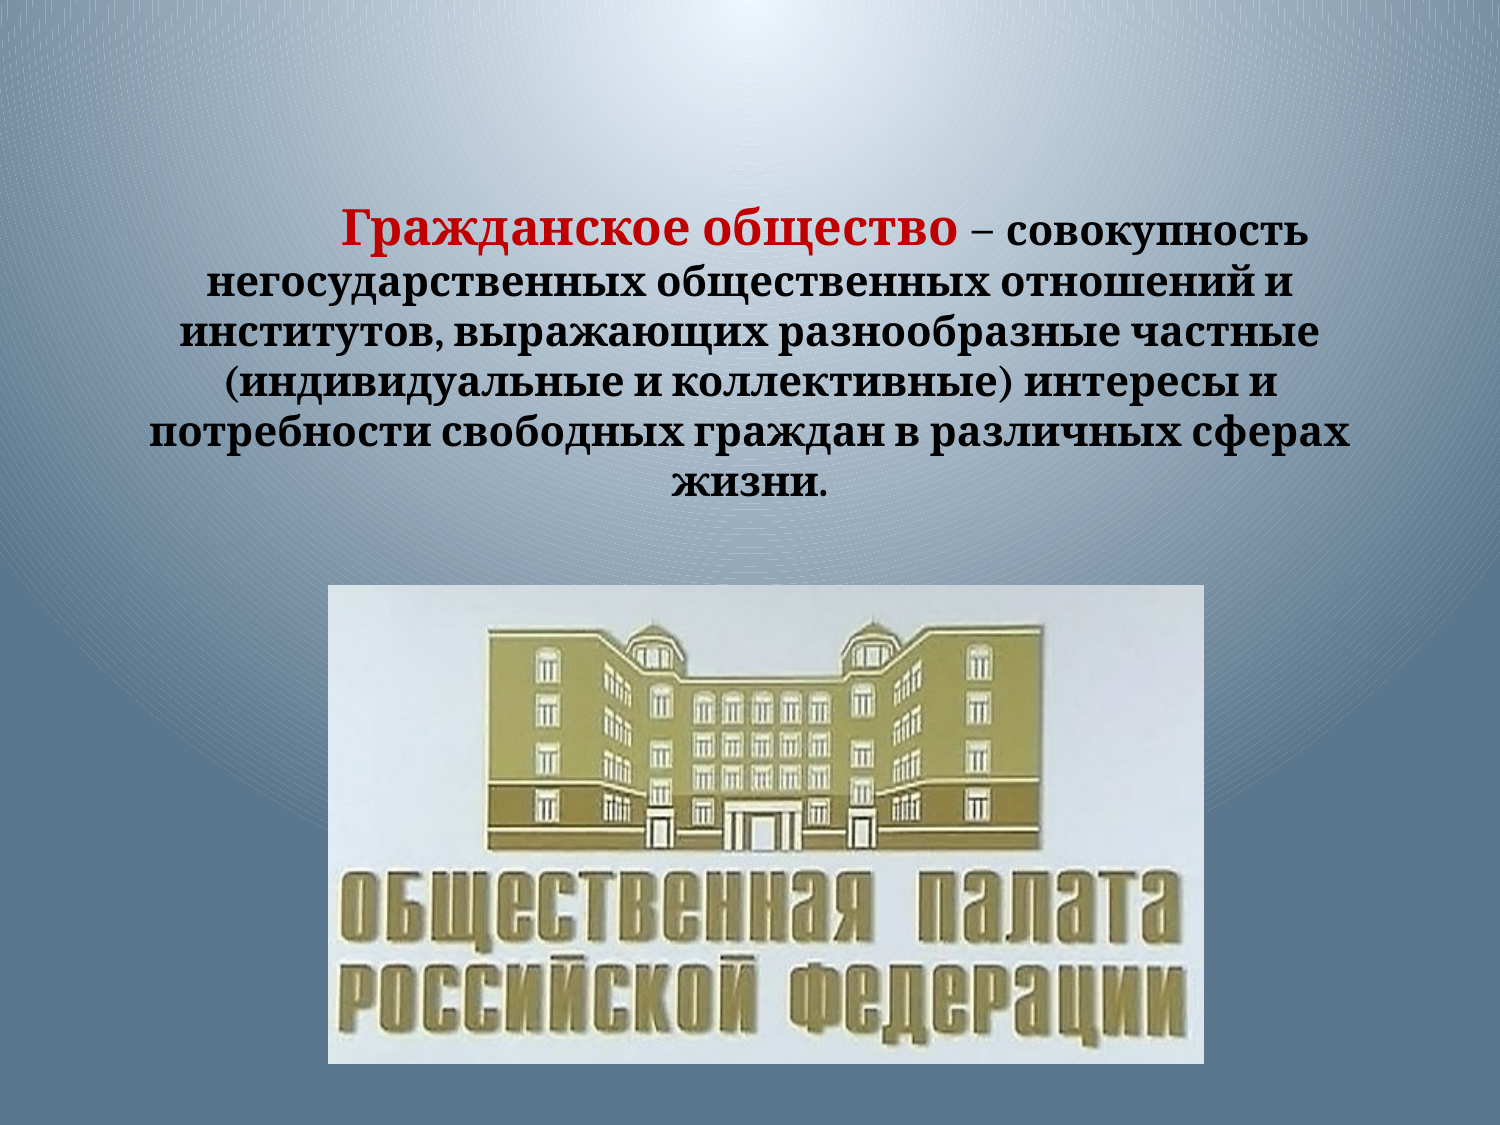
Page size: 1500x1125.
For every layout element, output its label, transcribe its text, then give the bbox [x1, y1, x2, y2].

text_box Гражданское общество – совокупность негосударственных общественных отношений и институтов, выражающих разнообразные частные (индивидуальные и коллективные) интересы и потребности свободных граждан в различных сферах жизни. [117, 187, 1383, 513]
picture [327, 585, 1204, 1065]
